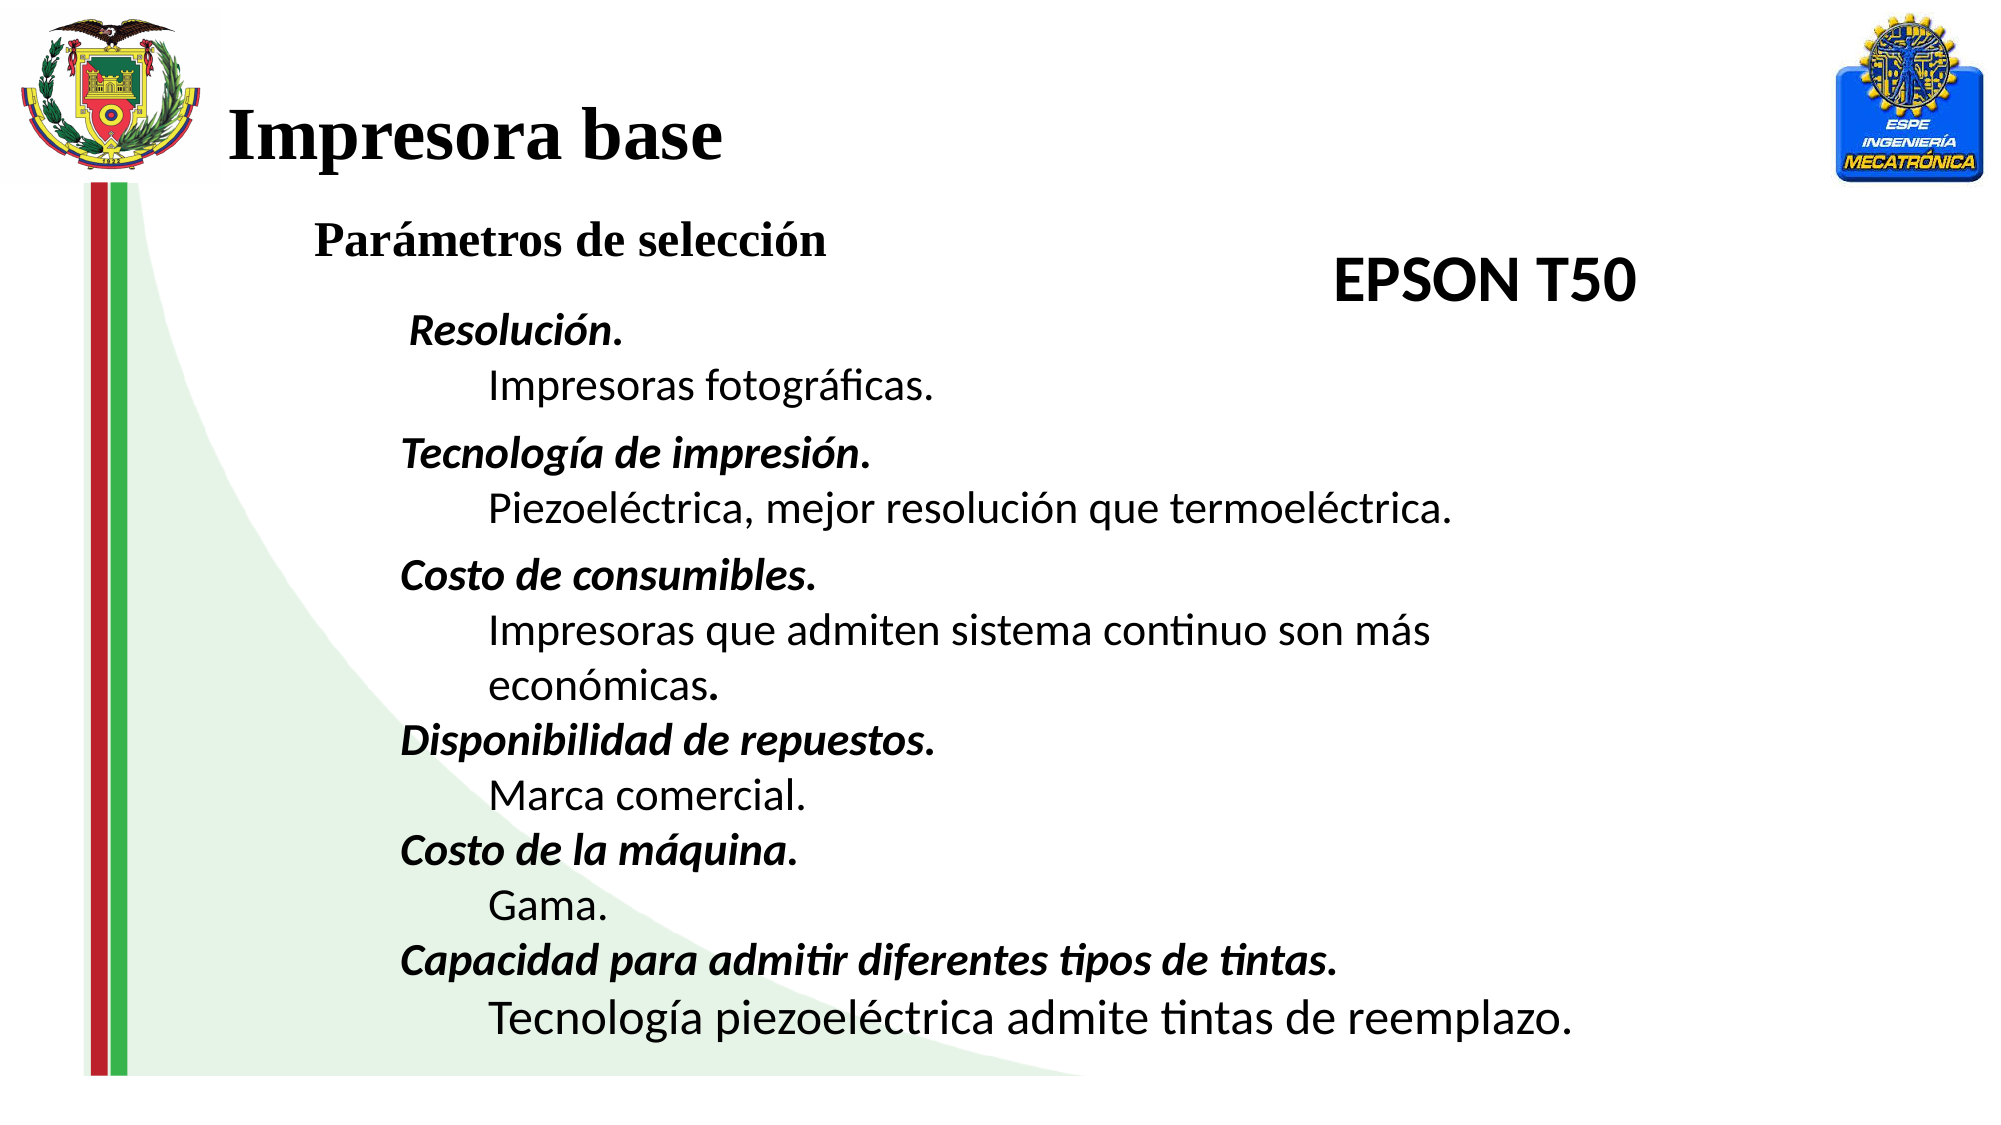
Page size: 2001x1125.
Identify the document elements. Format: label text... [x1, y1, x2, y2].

text_box Resolución. Impresoras fotográficas. Tecnología de impresión. Piezoeléctrica, mejor resolución que termoeléctrica. Costo de consumibles. Impresoras que admiten sistema continuo son más económicas. Disponibilidad de repuestos. Marca comercial. Costo de la máquina. Gama. Capacidad para admitir diferentes tipos de tintas. Tecnología piezoeléctrica admite tintas de reemplazo. [385, 292, 1613, 1053]
text_box EPSON T50 [1318, 227, 1653, 322]
picture [0, 7, 1099, 1075]
text_box Parámetros de selección [287, 199, 843, 275]
picture [1831, 12, 1988, 188]
text_box Impresora base [212, 77, 1859, 183]
